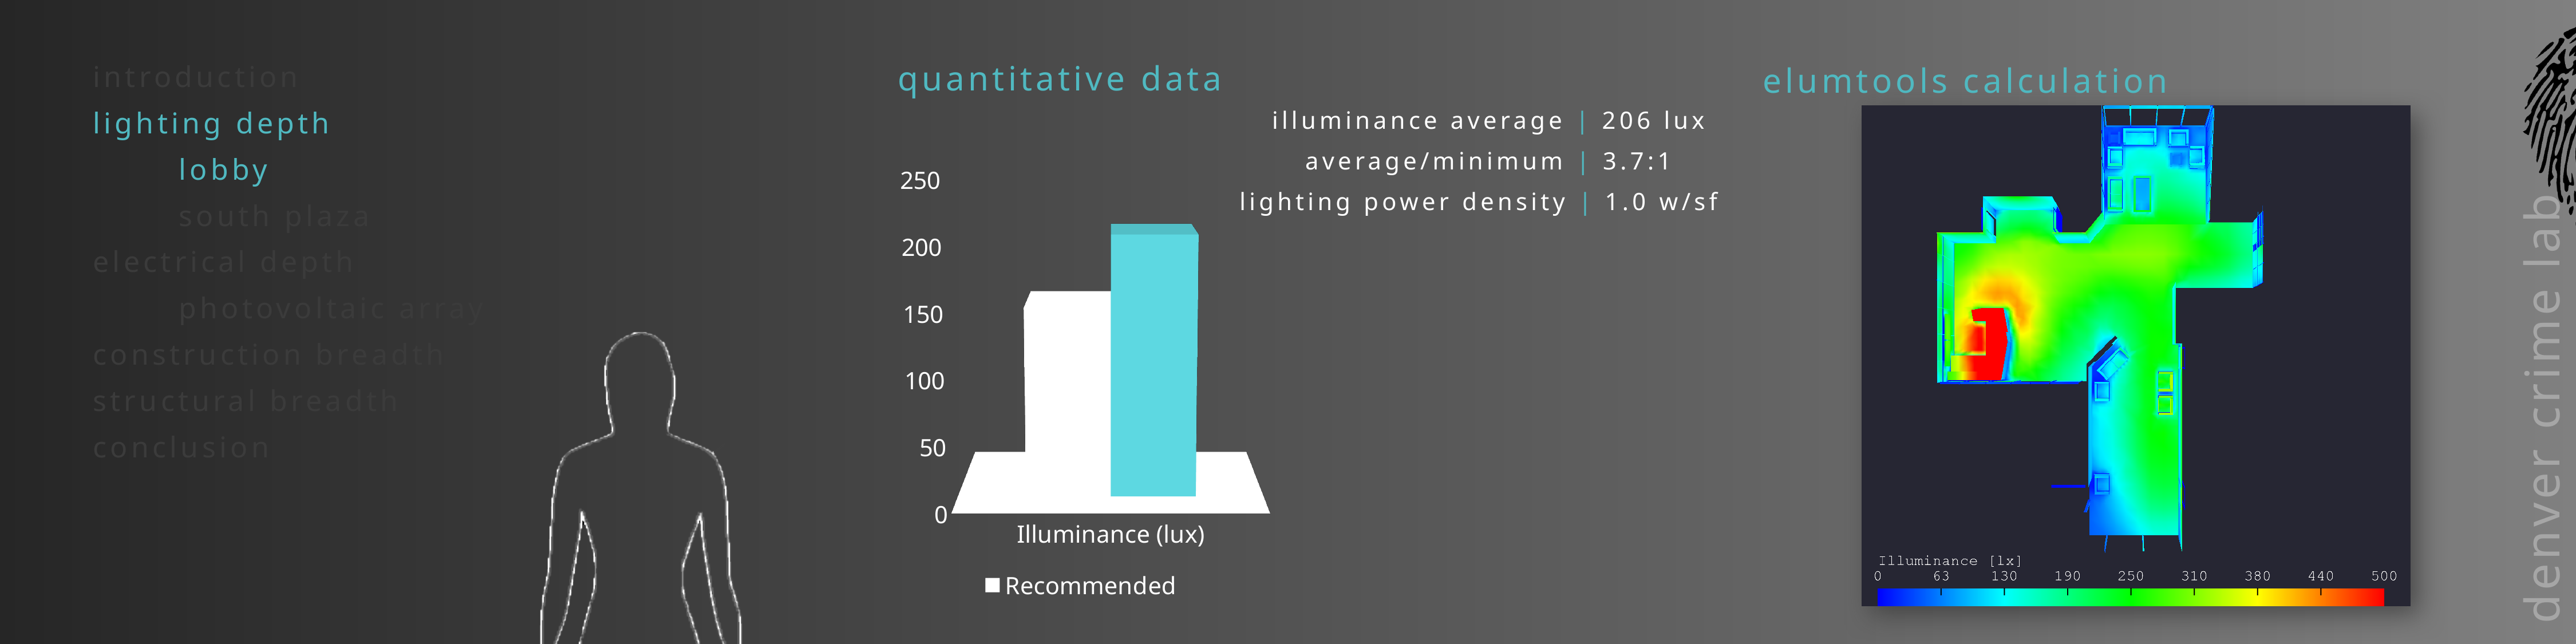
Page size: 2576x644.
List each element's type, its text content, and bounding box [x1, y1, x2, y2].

picture [513, 317, 777, 644]
text_box denver crime lab [2431, 0, 2576, 644]
text_box quantitative data [889, 53, 1396, 100]
chart [869, 100, 1287, 610]
picture [2515, 6, 2576, 322]
text_box illuminance average | 206 lux average/minimum | 3.7:1 lighting power density | 1.0 w/sf [1287, 100, 1769, 449]
picture [1862, 105, 2411, 606]
text_box elumtools calculation [1754, 55, 2261, 136]
text_box introduction lighting depth lobby south plaza electrical depth photovoltaic array construction breadth structural breadth conclusion [84, 54, 621, 584]
